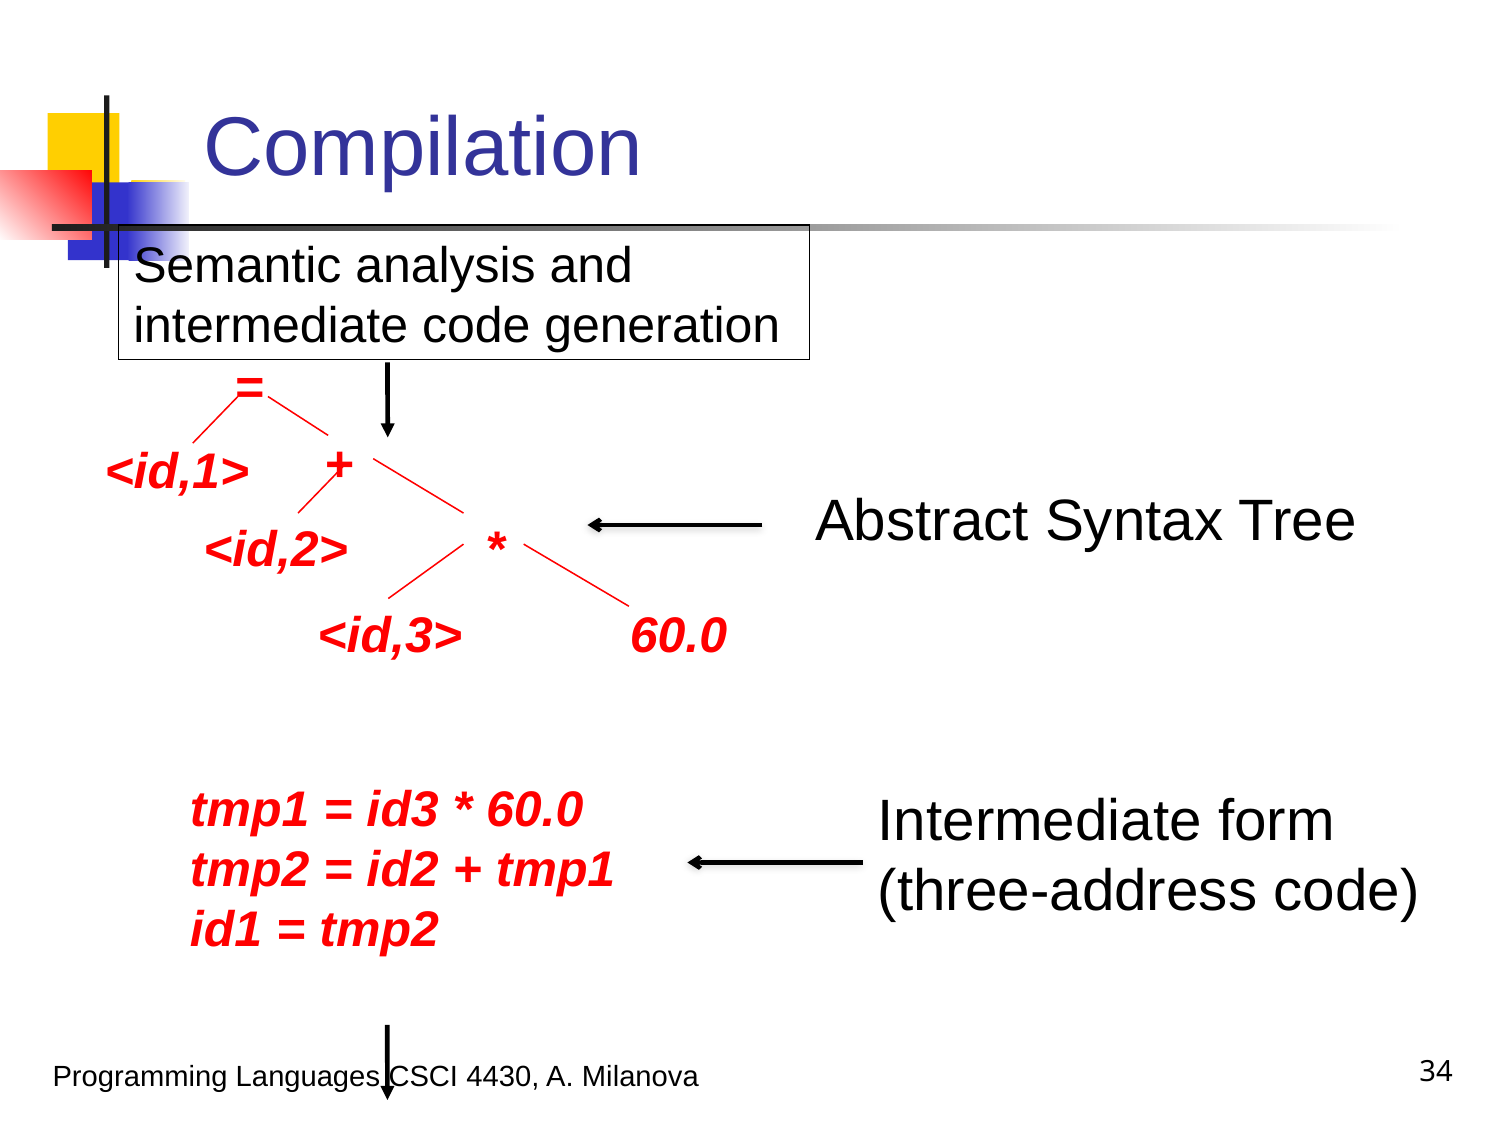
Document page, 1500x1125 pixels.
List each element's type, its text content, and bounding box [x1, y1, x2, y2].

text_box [74, 347, 751, 671]
text_box Semantic analysis and intermediate code generation [118, 224, 810, 360]
slide_number 34 [1154, 1023, 1468, 1100]
text_box Abstract Syntax Tree [800, 474, 1373, 560]
footer Programming Languages CSCI 4430, A. Milanova [37, 1024, 813, 1101]
title Compilation [188, 35, 1468, 200]
text_box Intermediate form (three-address code) [862, 774, 1436, 930]
text_box tmp1 = id3 * 60.0 tmp2 = id2 + tmp1 id1 = tmp2 [175, 768, 631, 964]
